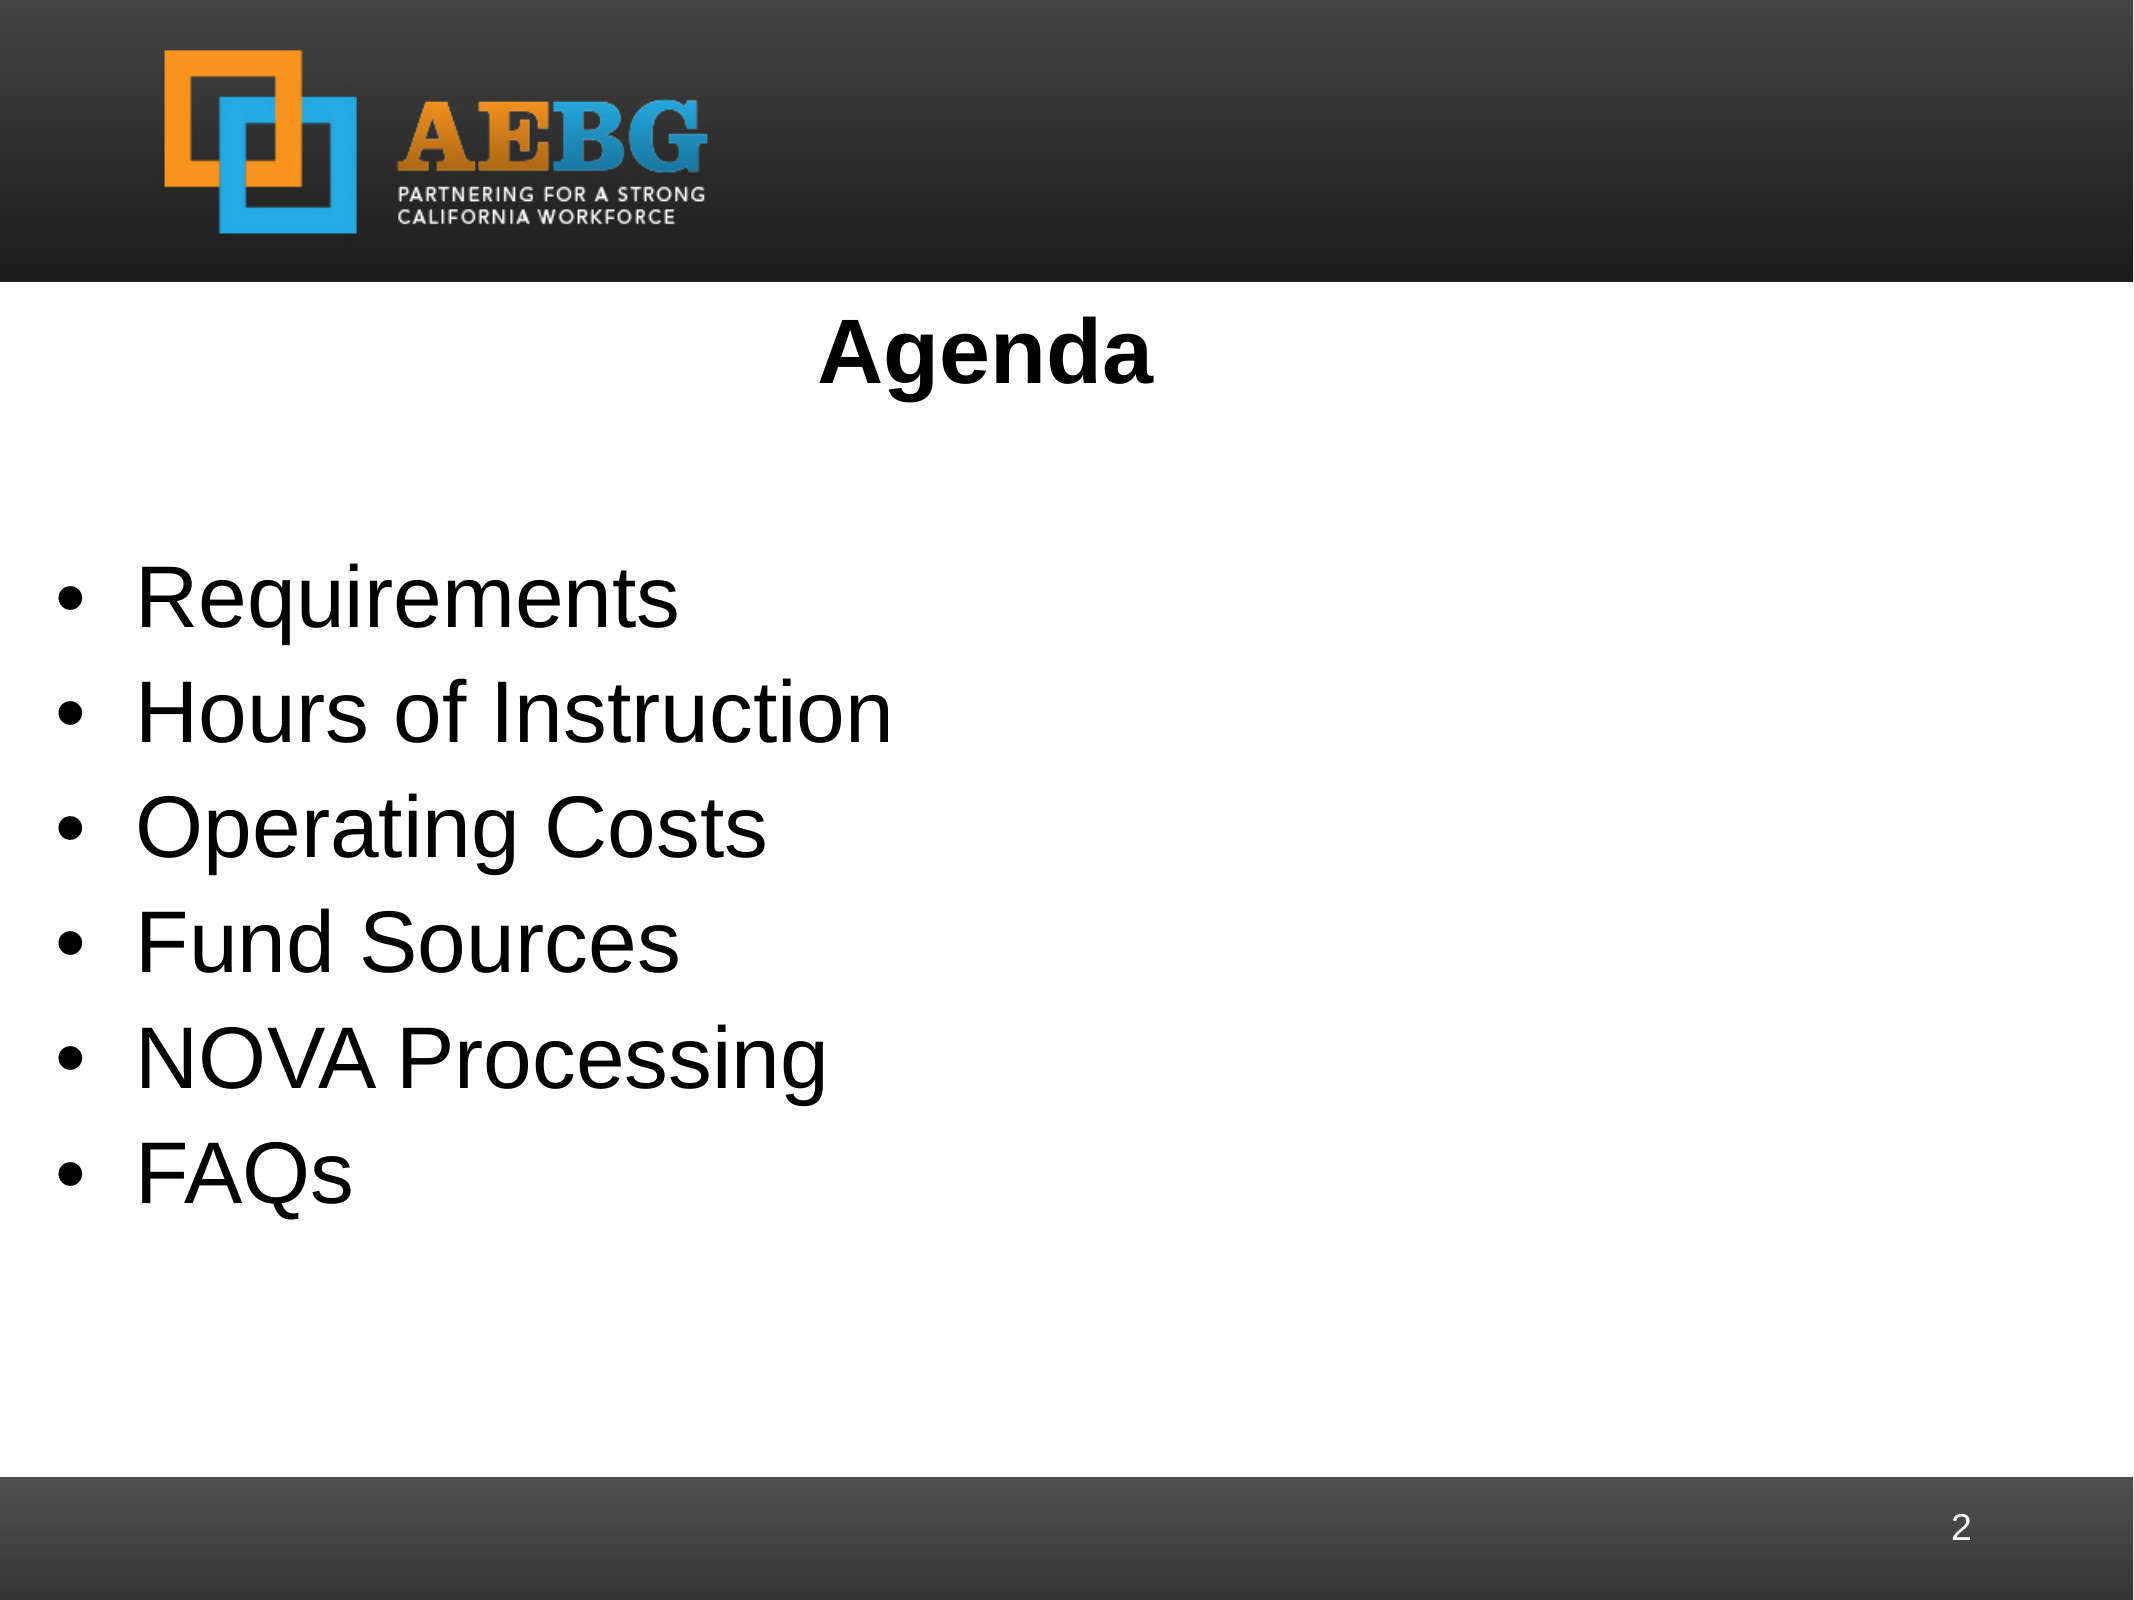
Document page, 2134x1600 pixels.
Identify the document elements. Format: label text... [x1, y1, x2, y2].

picture [0, 1477, 2134, 1600]
text_box Requirements Hours of Instruction Operating Costs Fund Sources NOVA Processing FAQs [40, 425, 2111, 1469]
slide_number 2 [1506, 1483, 1987, 1569]
picture [0, 0, 2134, 282]
text_box Agenda [90, 283, 1881, 411]
